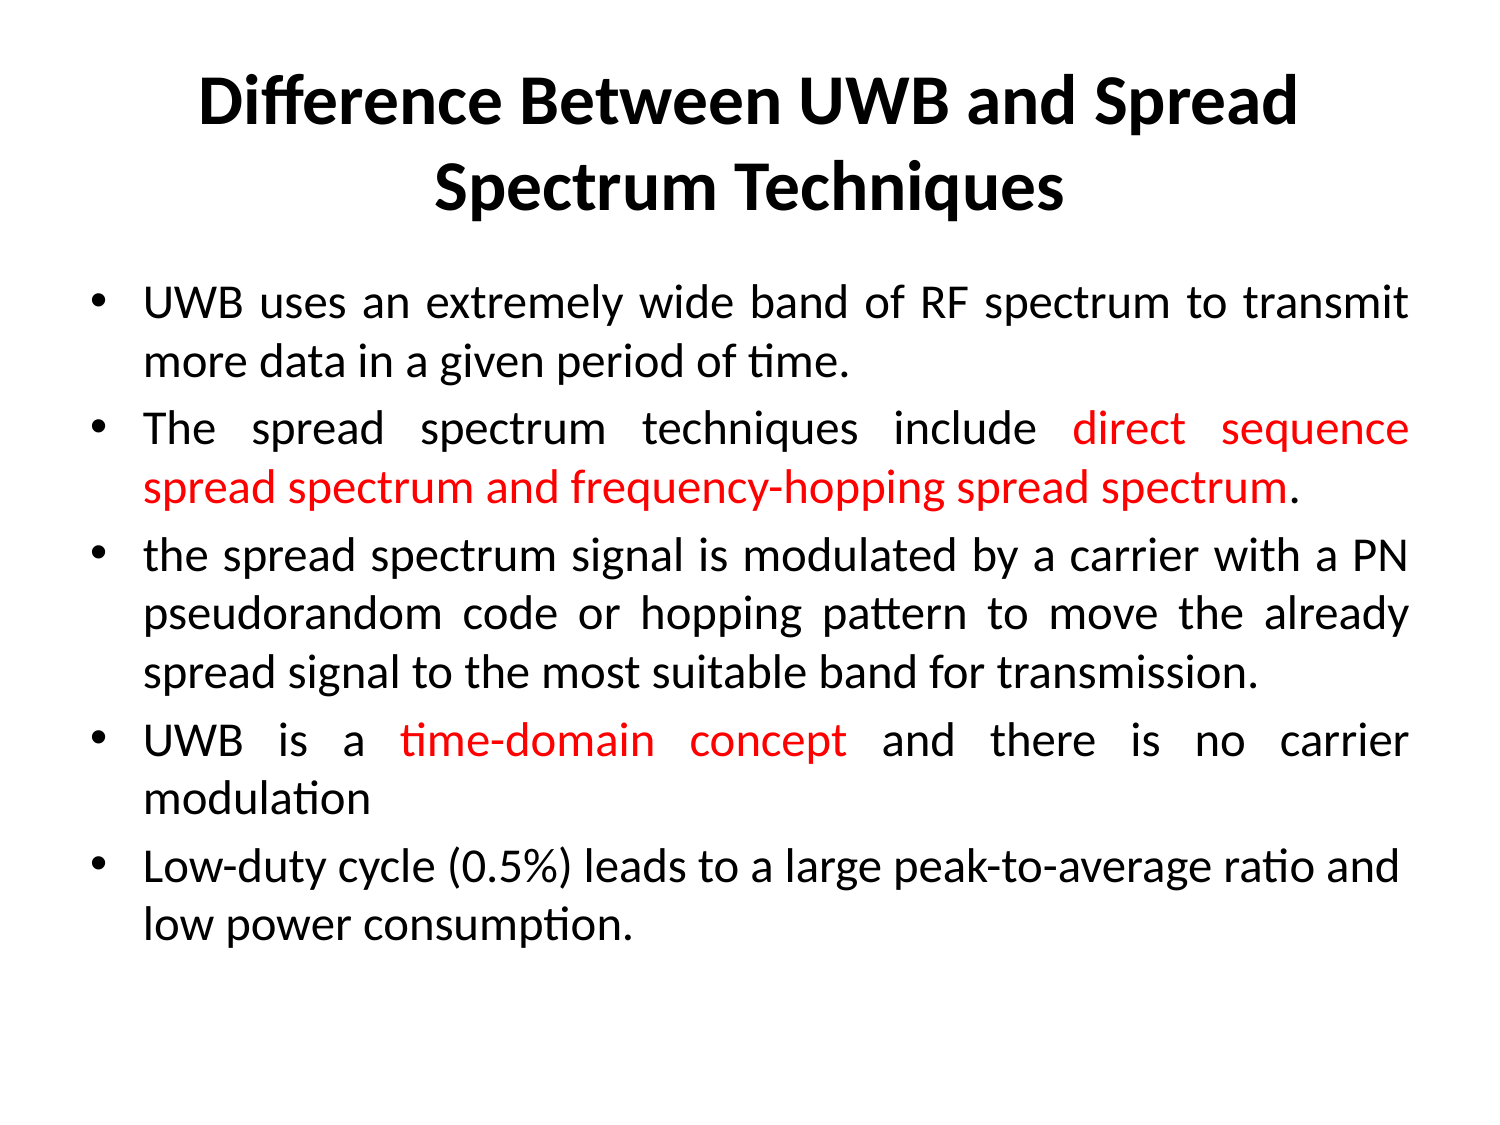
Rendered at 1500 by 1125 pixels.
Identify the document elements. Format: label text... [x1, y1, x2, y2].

list UWB uses an extremely wide band of RF spectrum to transmit more data in a given period of time. The spread spectrum techniques include direct sequence spread spectrum and frequency-hopping spread spectrum. the spread spectrum signal is modulated by a carrier with a PN pseudorandom code or hopping pattern to move the already spread signal to the most suitable band for transmission. UWB is a time-domain concept and there is no carrier modulation Low-duty cycle (0.5%) leads to a large peak-to-average ratio and low power consumption. [75, 262, 1425, 1005]
title Difference Between UWB and Spread Spectrum Techniques [75, 45, 1425, 233]
